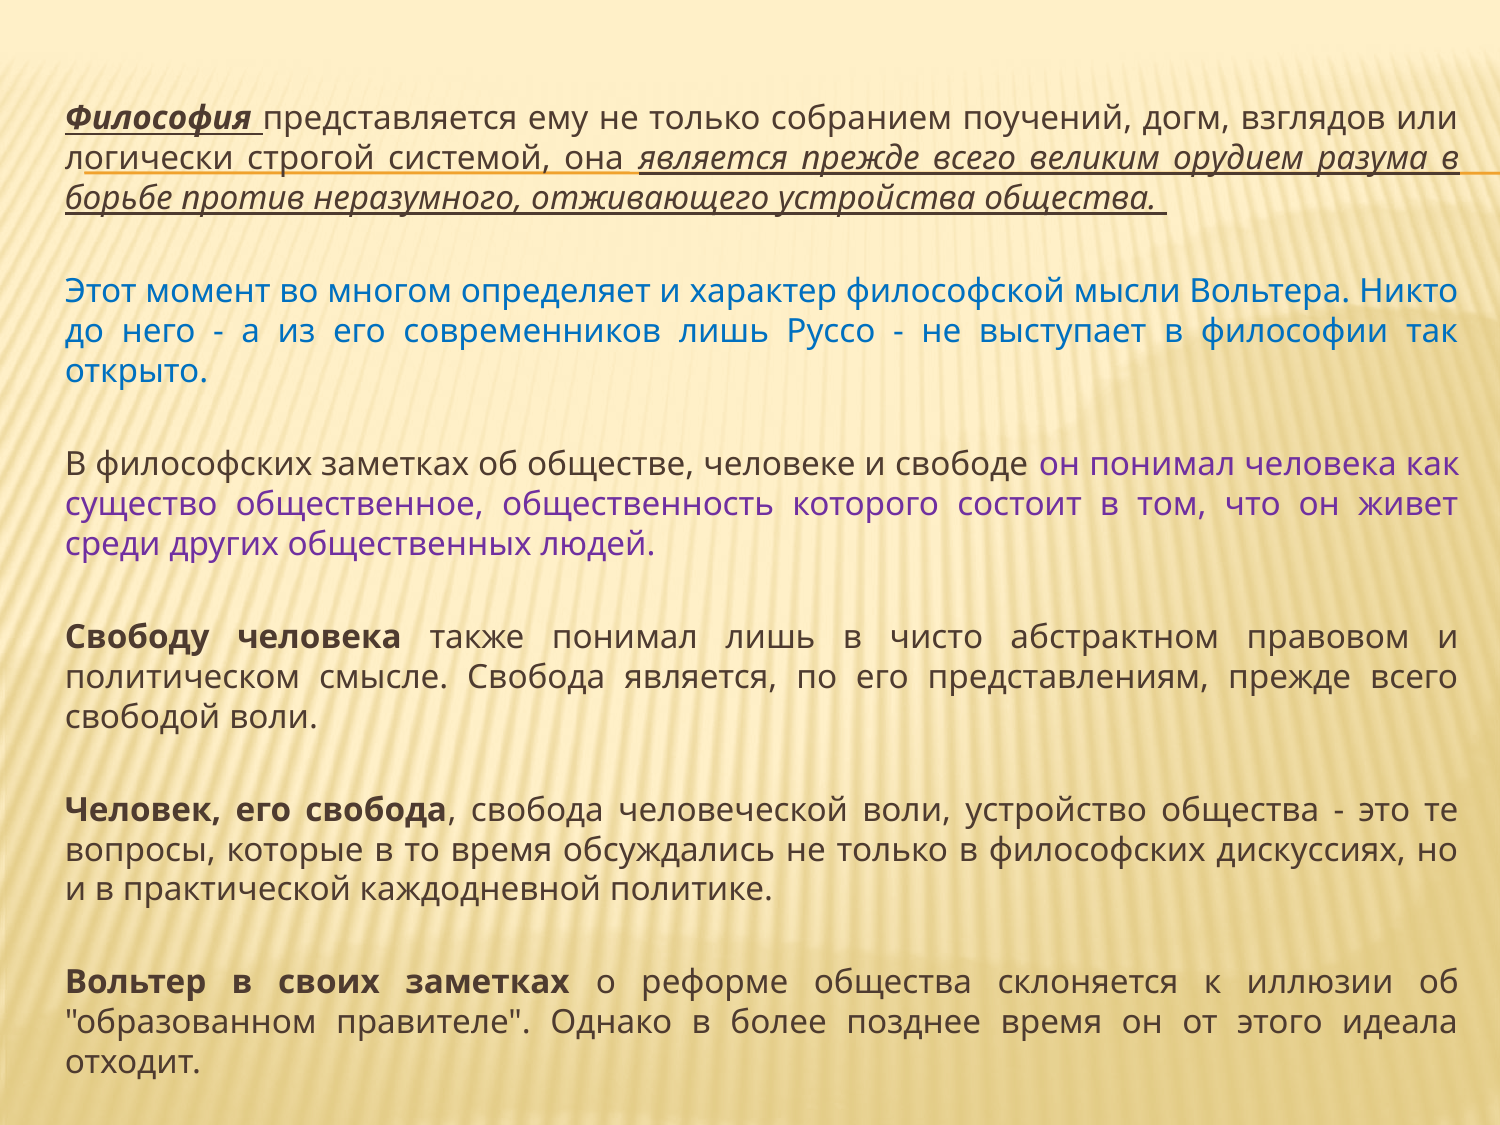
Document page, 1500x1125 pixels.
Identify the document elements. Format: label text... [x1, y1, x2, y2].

list Философия представляется ему не только собранием поучений, догм, взглядов или логически строгой системой, она является прежде всего великим орудием разума в борьбе против неразумного, отживающего устройства общества. Этот момент во многом определяет и характер философской мысли Вольтера. Никто до него - а из его современников лишь Руссо - не выступает в философии так открыто. В философских заметках об обществе, человеке и свободе он понимал человека как существо общественное, общественность которого состоит в том, что он живет среди других общественных людей. Свободу человека также понимал лишь в чисто абстрактном правовом и политическом смысле. Свобода является, по его представлениям, прежде всего свободой воли. Человек, его свобода, свобода человеческой воли, устройство общества - это те вопросы, которые в то время обсуждались не только в философских дискуссиях, но и в практической каждодневной политике. Вольтер в своих заметках о реформе общества склоняется к иллюзии об "образованном правителе". Однако в более позднее время он от этого идеала отходит. [50, 42, 1475, 1094]
